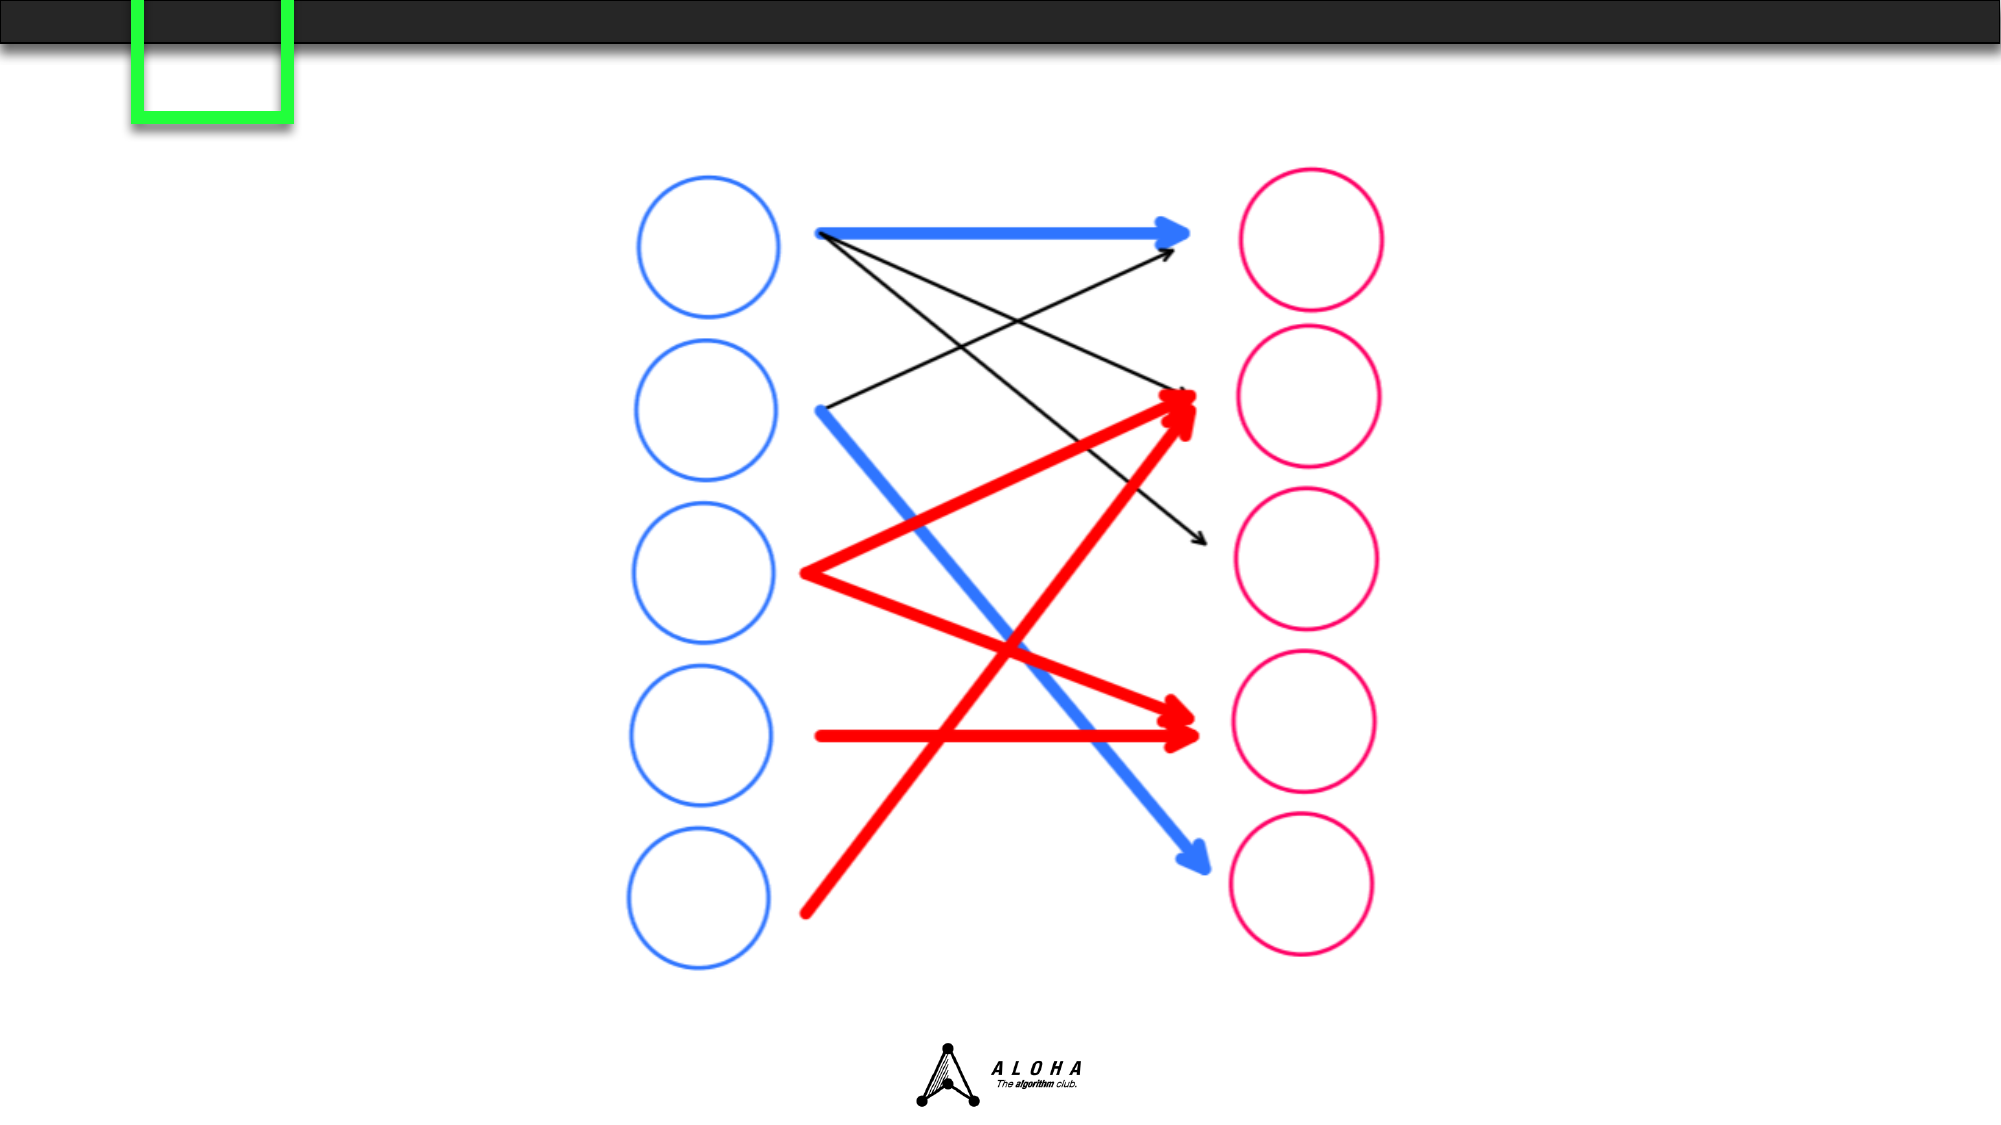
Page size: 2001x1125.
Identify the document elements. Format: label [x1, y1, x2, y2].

picture [899, 1024, 1101, 1125]
picture [587, 143, 1413, 982]
